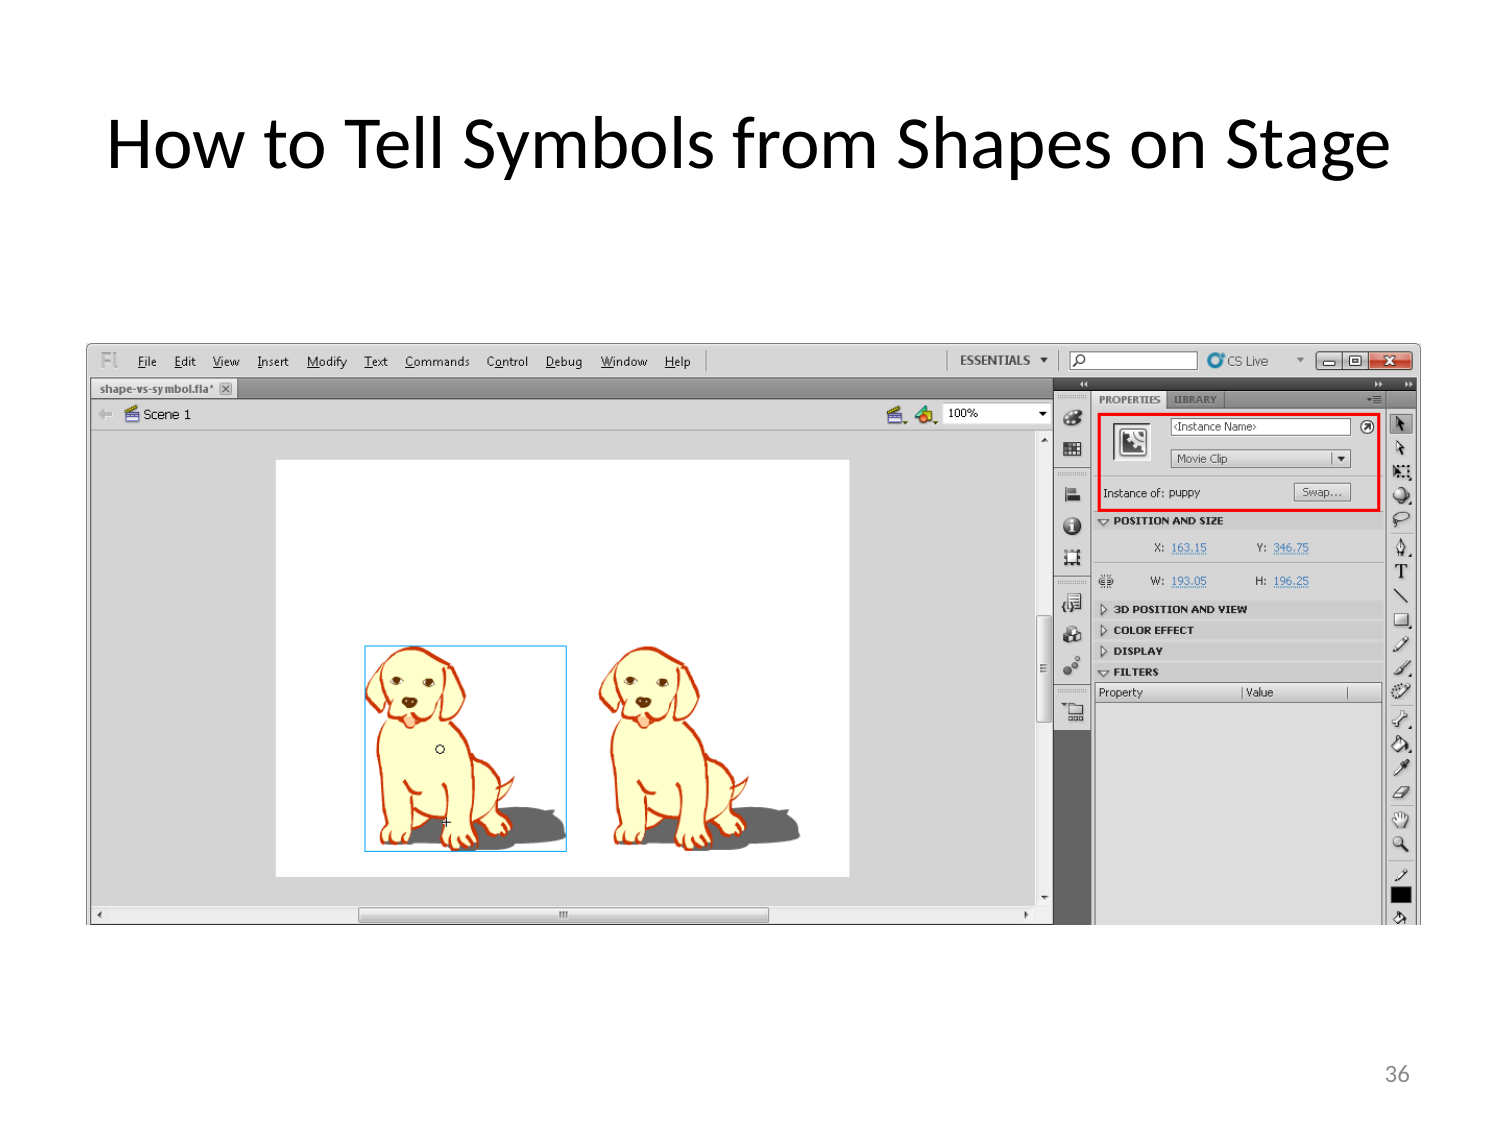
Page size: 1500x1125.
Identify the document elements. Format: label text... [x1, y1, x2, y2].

slide_number 36 [1074, 1042, 1425, 1103]
picture [86, 343, 1421, 925]
title How to Tell Symbols from Shapes on Stage [74, 44, 1426, 233]
